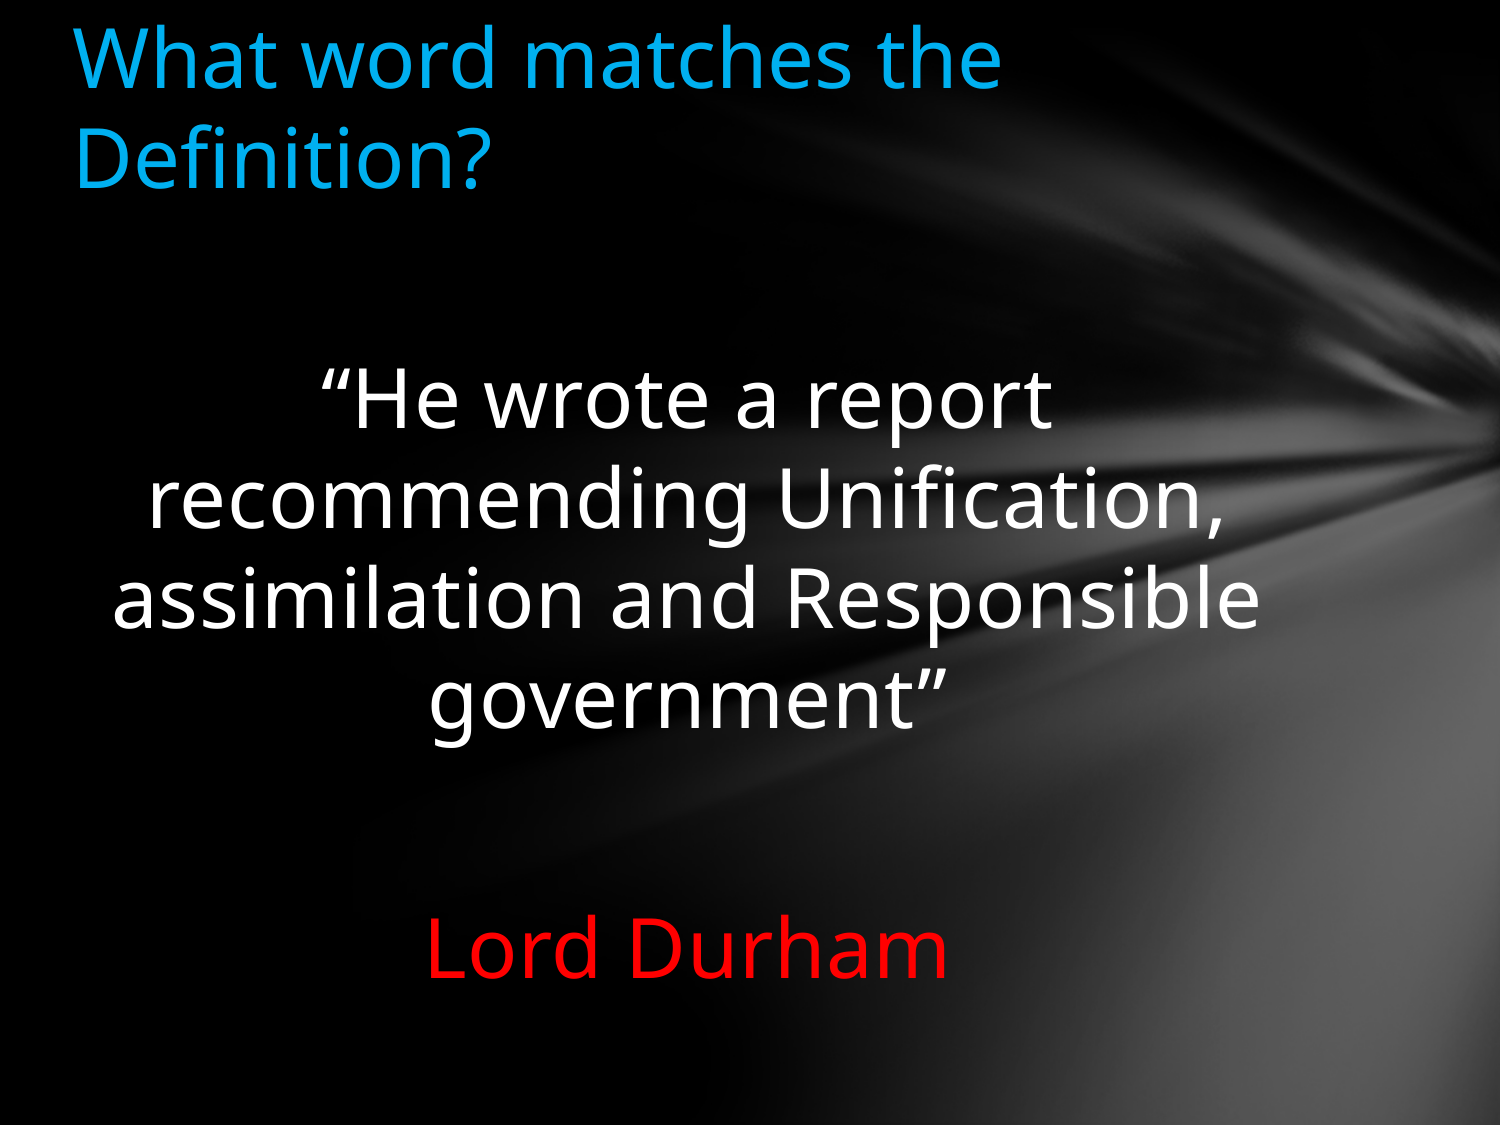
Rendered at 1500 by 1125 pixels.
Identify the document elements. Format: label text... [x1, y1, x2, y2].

list “He wrote a report recommending Unification, assimilation and Responsible government” Lord Durham [57, 338, 1318, 1015]
title What word matches the Definition? [57, 37, 1318, 213]
